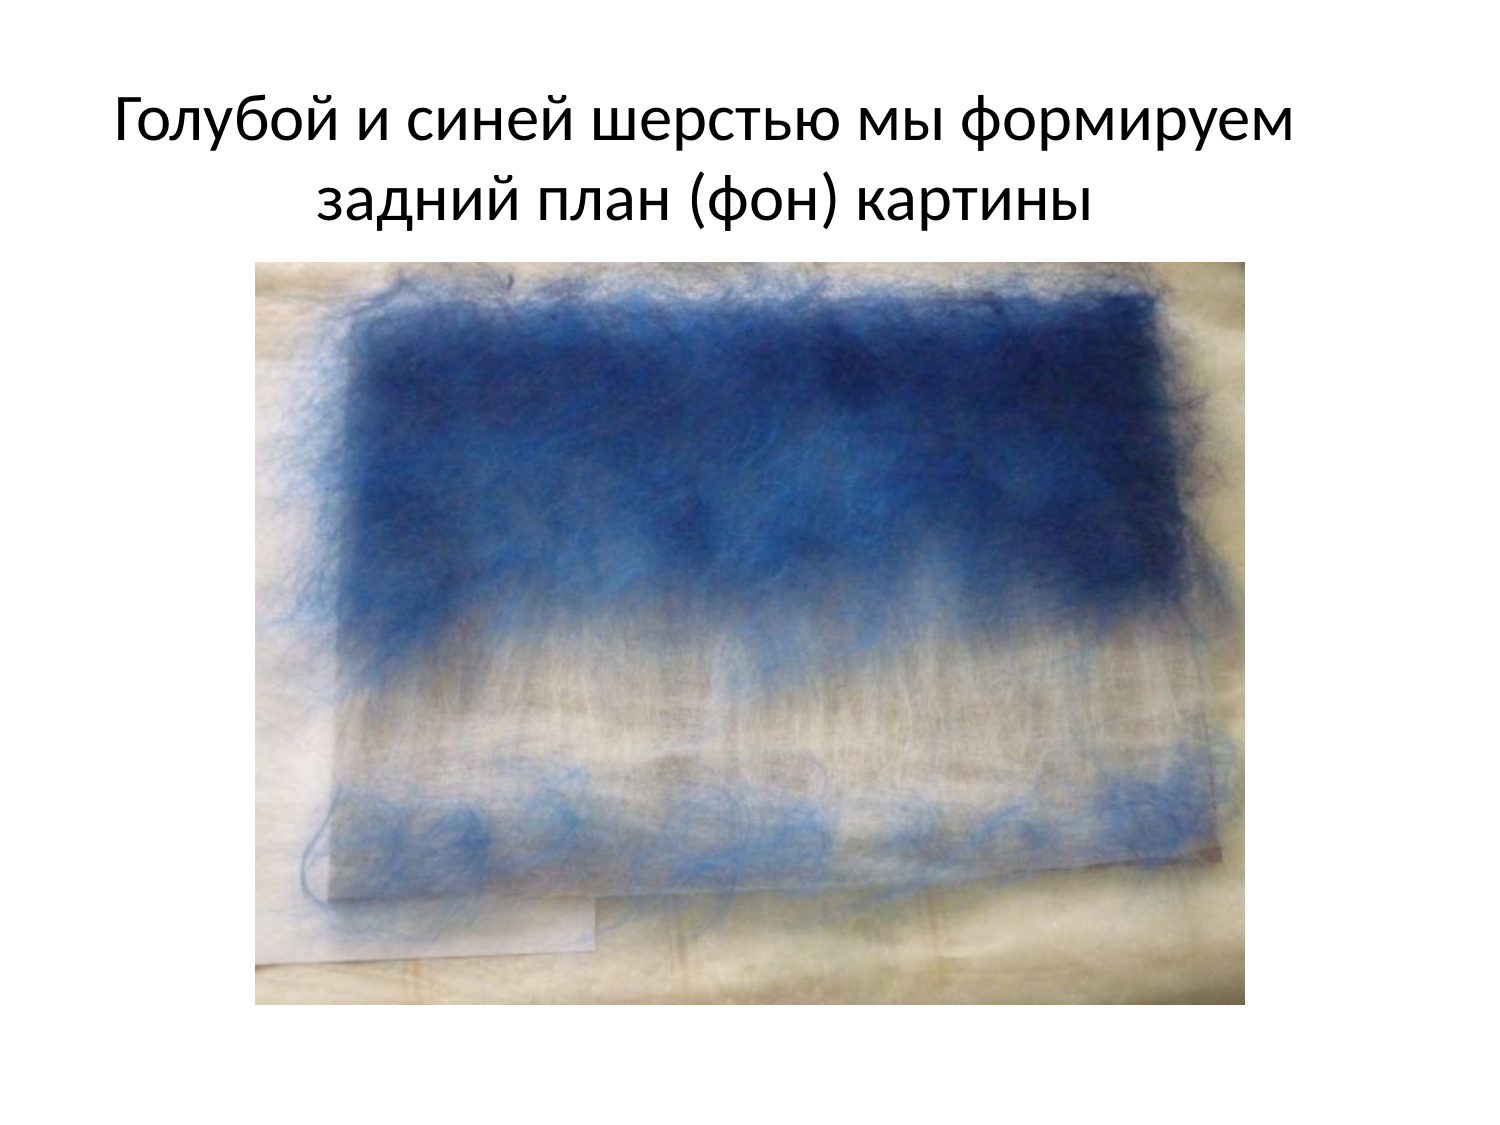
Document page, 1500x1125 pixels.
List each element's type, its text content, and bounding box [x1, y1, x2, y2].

title Голубой и синей шерстью мы формируем задний план (фон) картины [53, 66, 1359, 242]
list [254, 262, 1246, 1006]
